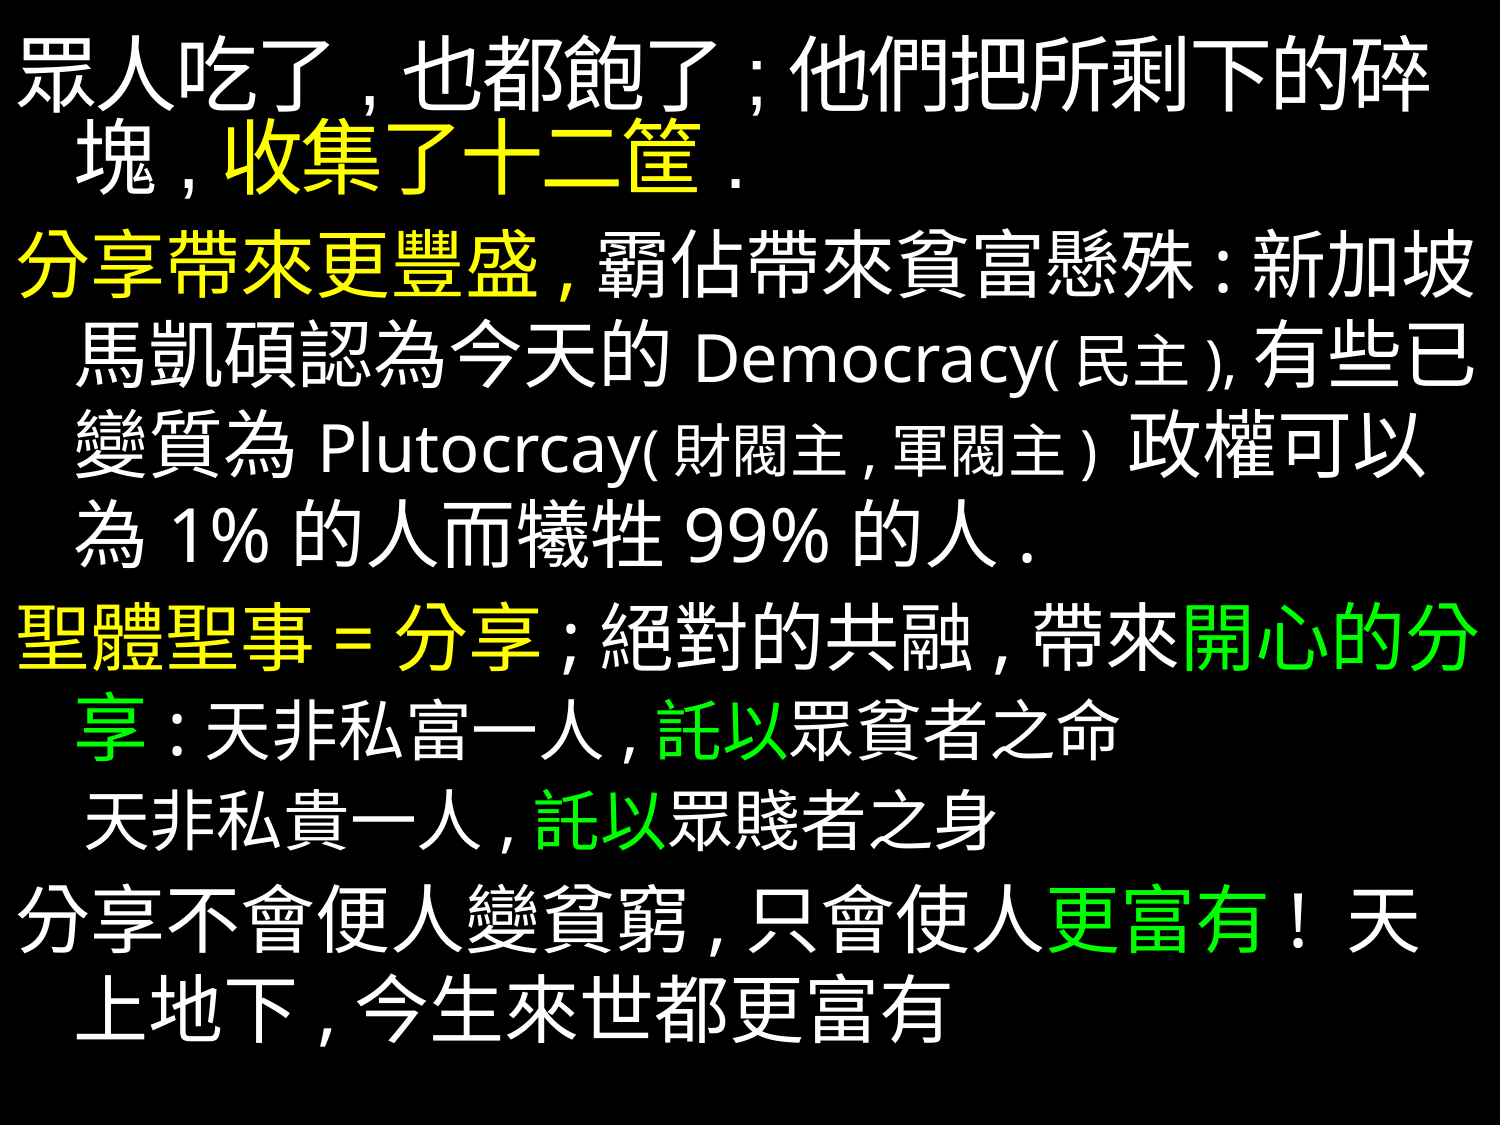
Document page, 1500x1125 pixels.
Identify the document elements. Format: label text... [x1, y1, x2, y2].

subtitle 眾人吃了,也都飽了;他們把所剩下的碎塊,收集了十二筐. 分享帶來更豐盛,霸佔帶來貧富懸殊:新加坡馬凱碩認為今天的Democracy(民主),有些已變質為Plutocrcay(財閥主,軍閥主) 政權可以為1%的人而犧牲99%的人. 聖體聖事=分享;絕對的共融,帶來開心的分享:天非私富一人,託以眾貧者之命 天非私貴一人,託以眾賤者之身 分享不會便人變貧窮,只會使人更富有! 天上地下,今生來世都更富有 [0, 30, 1500, 1106]
